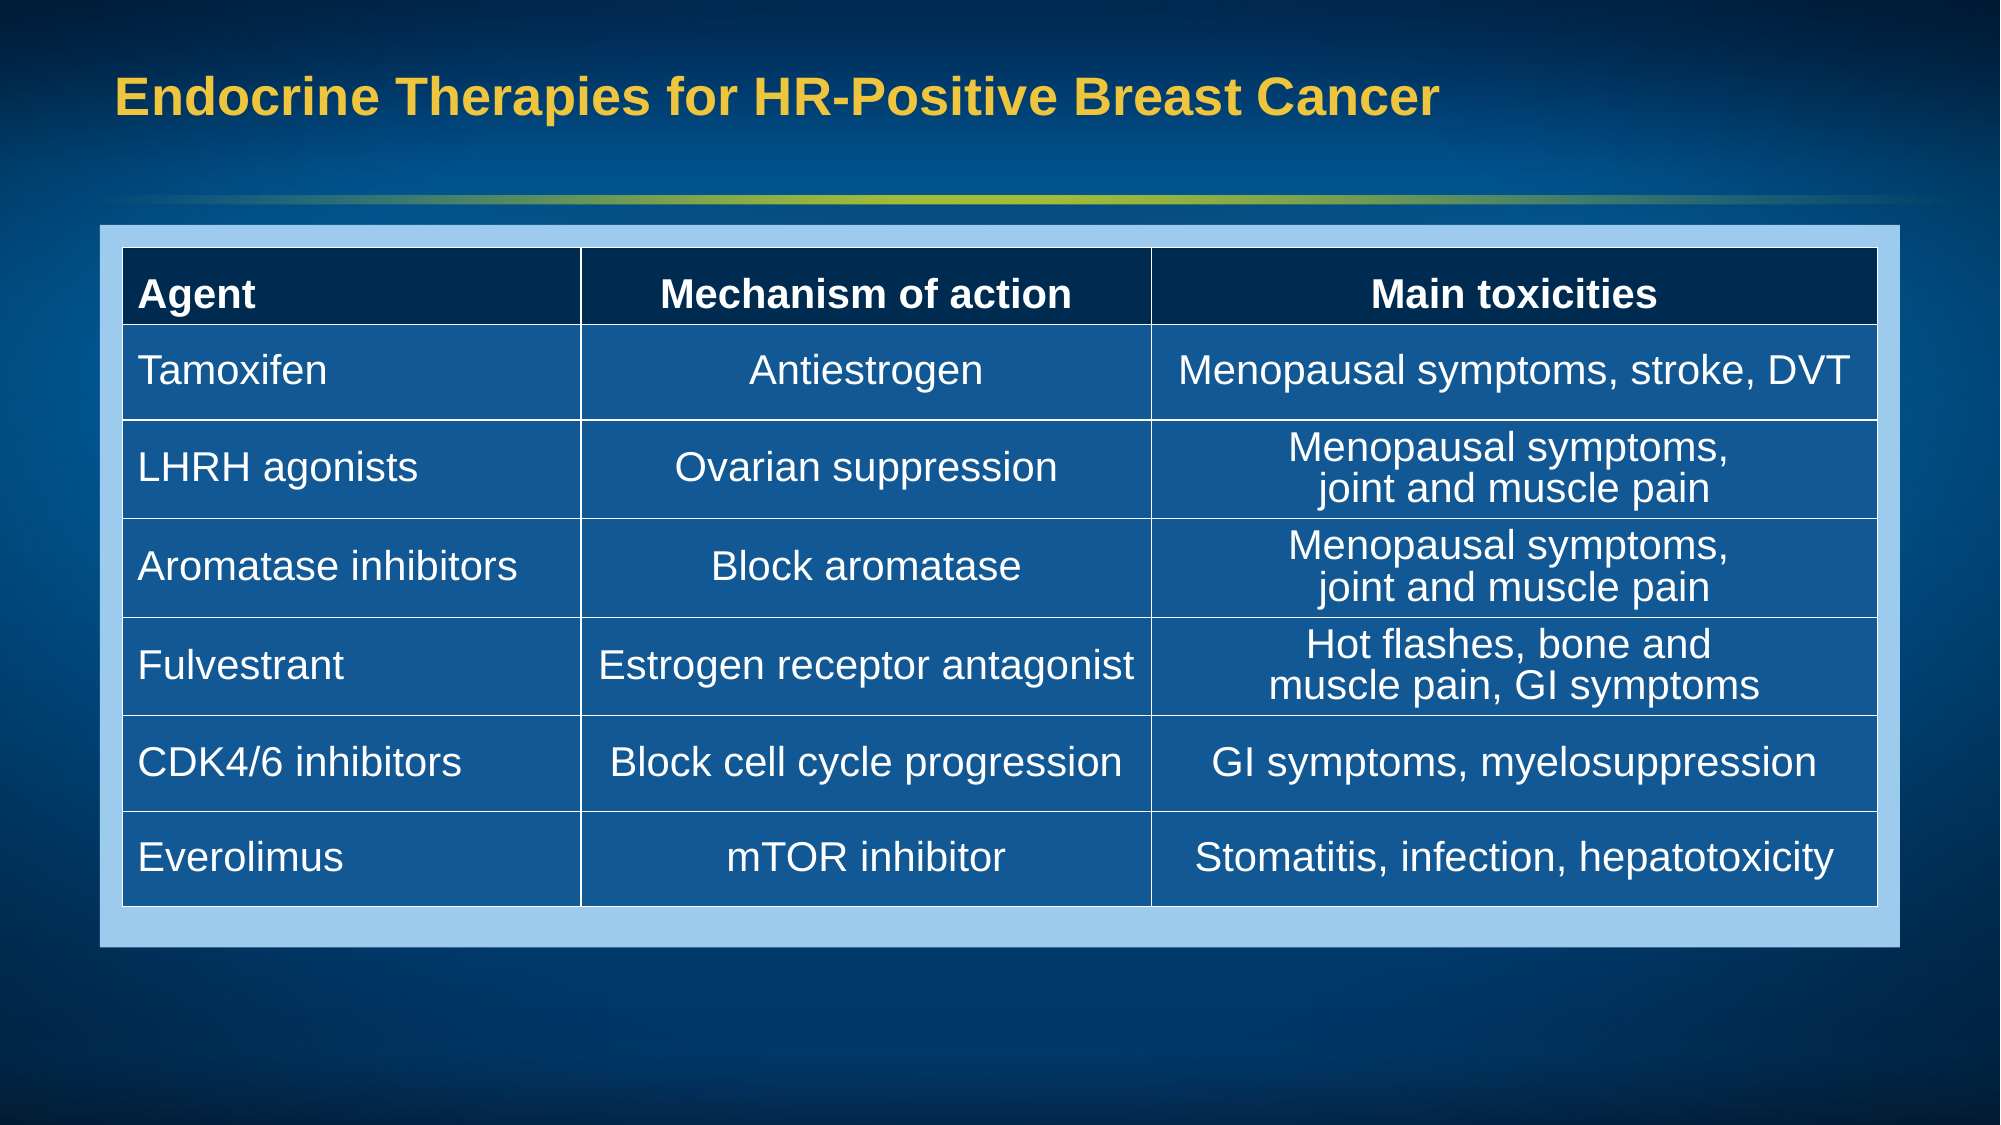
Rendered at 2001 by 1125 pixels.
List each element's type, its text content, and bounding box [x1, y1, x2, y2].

table_cell LHRH agonists [123, 421, 580, 518]
table_cell Menopausal symptoms, joint and muscle pain [1152, 519, 1877, 617]
table_cell Stomatitis, infection, hepatotoxicity [1152, 812, 1877, 906]
table_cell CDK4/6 inhibitors [123, 716, 580, 811]
table_cell Ovarian suppression [582, 421, 1151, 518]
table_cell Tamoxifen [123, 325, 580, 419]
table_cell mTOR inhibitor [582, 812, 1151, 906]
table_cell Block cell cycle progression [582, 716, 1151, 811]
table_header Main toxicities [1152, 248, 1877, 324]
table_cell GI symptoms, myelosuppression [1152, 716, 1877, 811]
table_cell Everolimus [123, 812, 580, 906]
table_cell Aromatase inhibitors [123, 519, 580, 617]
table_cell Menopausal symptoms, joint and muscle pain [1152, 421, 1877, 518]
table_header Mechanism of action [582, 248, 1151, 324]
table_header Agent [123, 248, 580, 324]
table_cell Menopausal symptoms, stroke, DVT [1152, 325, 1877, 419]
table_cell Antiestrogen [582, 325, 1151, 419]
title Endocrine Therapies for HR-Positive Breast Cancer [99, 0, 1900, 188]
table_cell Fulvestrant [123, 618, 580, 715]
table_cell Hot flashes, bone and muscle pain, GI symptoms [1152, 618, 1877, 715]
picture [0, 0, 2000, 1125]
table_cell Block aromatase [582, 519, 1151, 617]
table_cell Estrogen receptor antagonist [582, 618, 1151, 715]
text_box [99, 224, 1900, 948]
